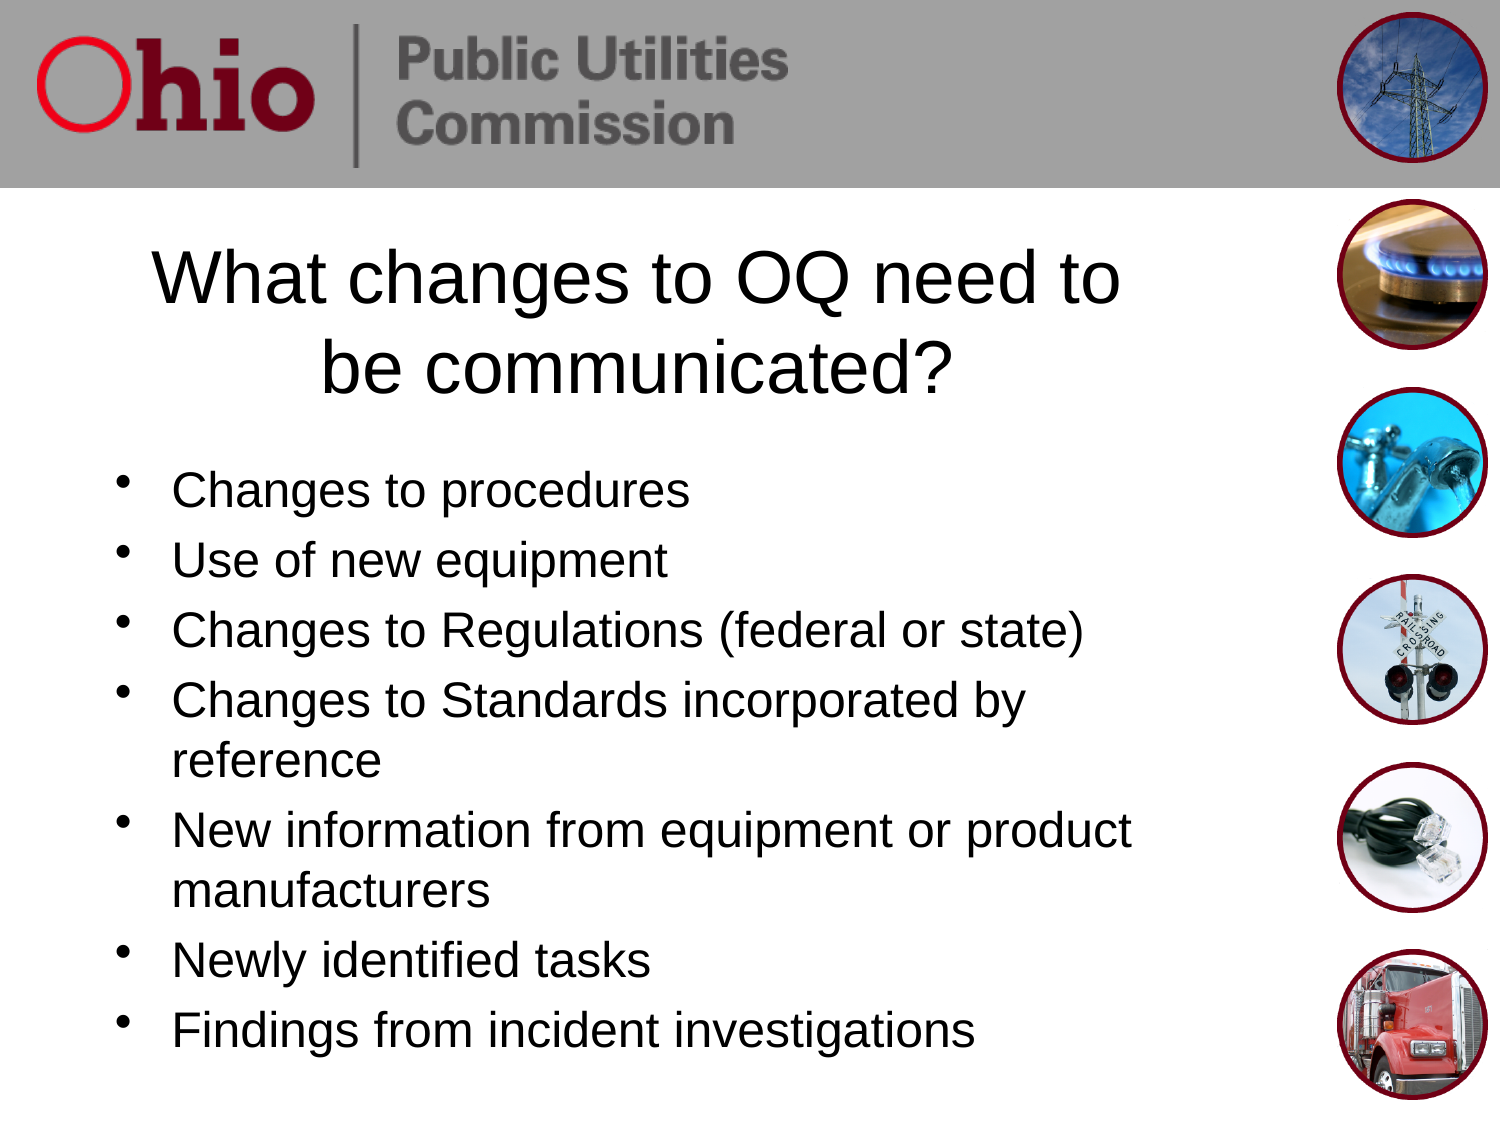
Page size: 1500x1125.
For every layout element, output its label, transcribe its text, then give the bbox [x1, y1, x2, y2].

picture [1337, 949, 1488, 1100]
picture [37, 24, 788, 168]
picture [1337, 574, 1488, 725]
picture [1337, 762, 1488, 913]
picture [1337, 12, 1488, 163]
title What changes to OQ need to be communicated? [99, 224, 1176, 413]
list Changes to procedures Use of new equipment Changes to Regulations (federal or state) Changes to Standards incorporated by reference New information from equipment or product manufacturers Newly identified tasks Findings from incident investigations [99, 449, 1176, 901]
picture [1337, 199, 1488, 350]
picture [1337, 387, 1488, 538]
